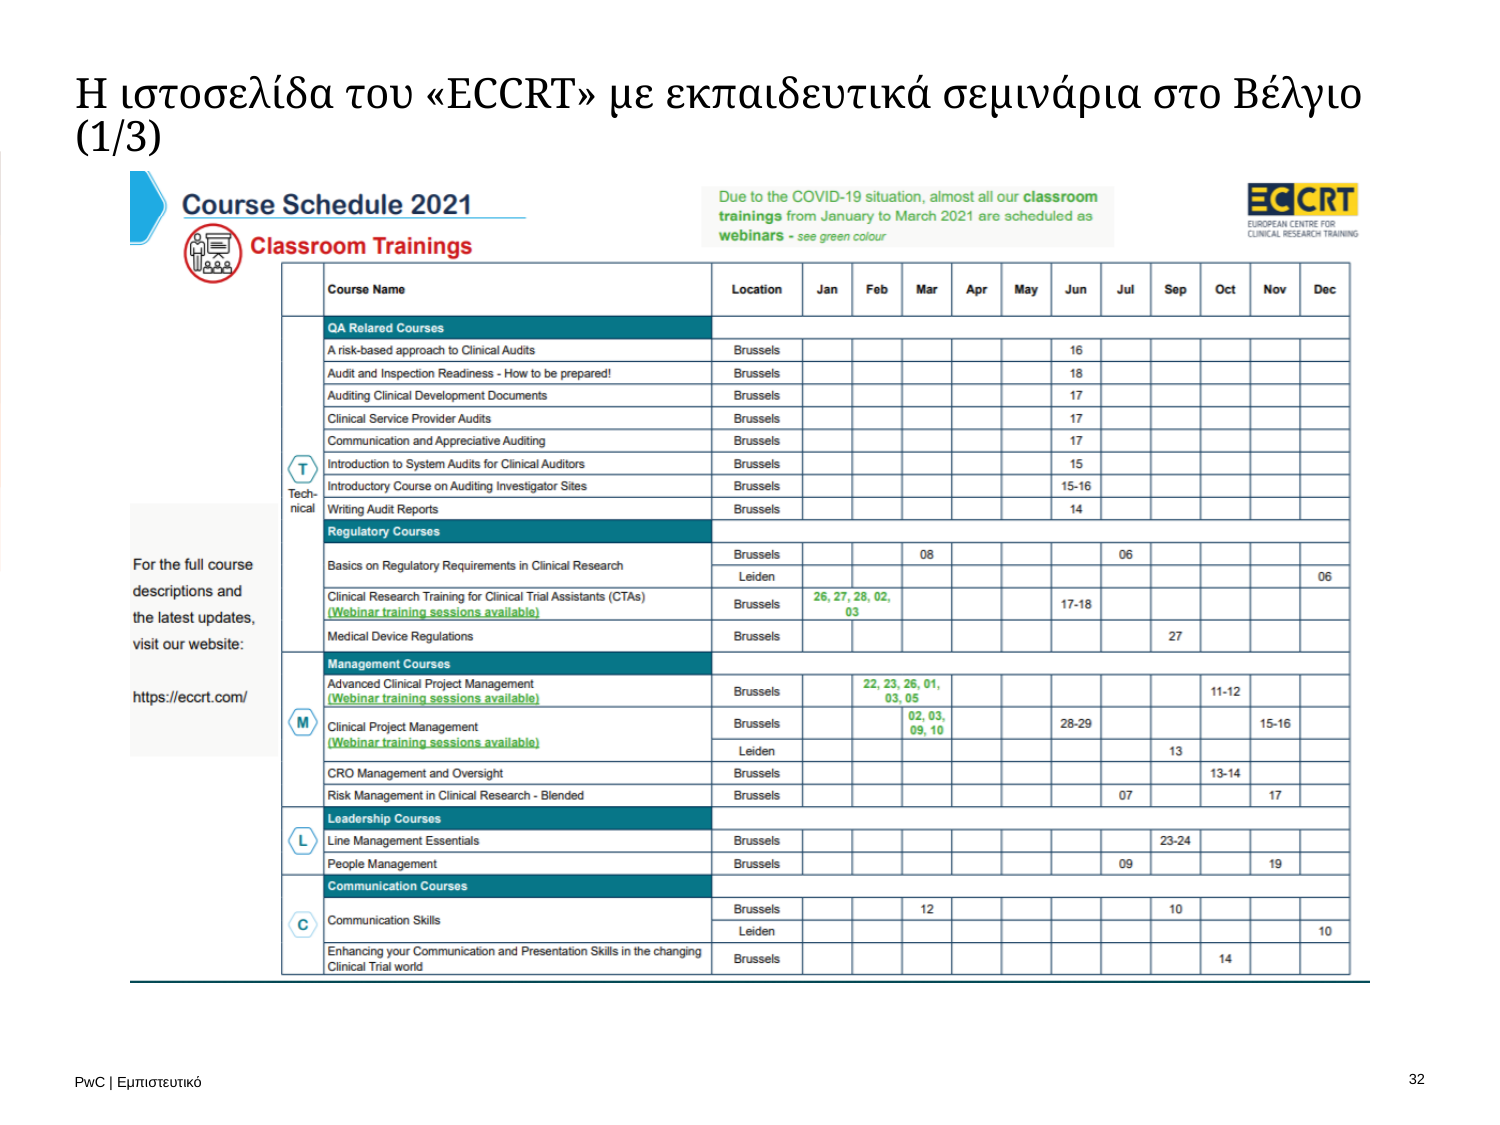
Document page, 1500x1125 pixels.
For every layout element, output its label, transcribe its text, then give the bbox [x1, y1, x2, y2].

slide_number 32 [1393, 1067, 1425, 1091]
picture [129, 170, 1370, 983]
title Η ιστοσελίδα του «ECCRT» με εκπαιδευτικά σεμινάρια στο Βέλγιο (1/3) [75, 75, 1425, 152]
